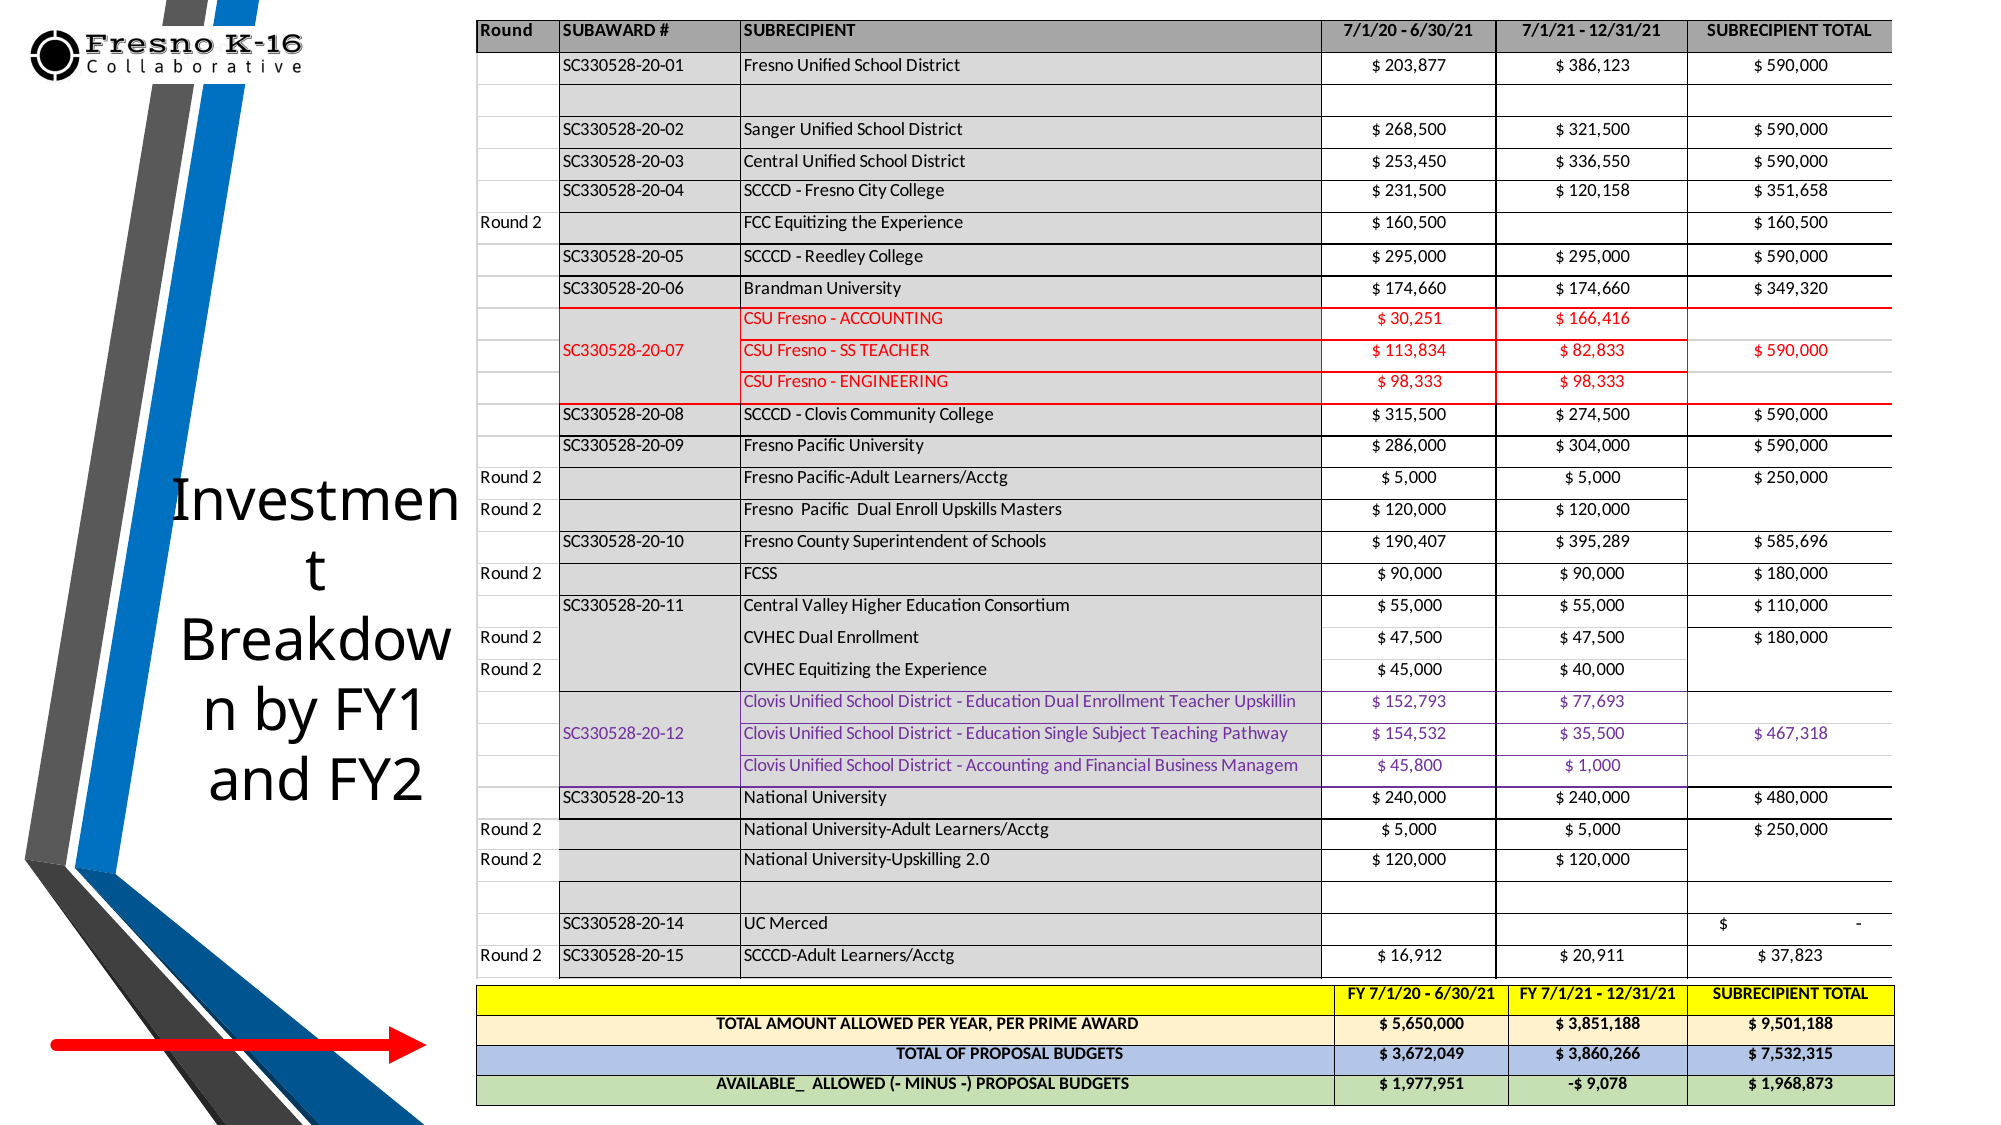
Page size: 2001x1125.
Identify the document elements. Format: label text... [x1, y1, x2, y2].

table_cell -$ 9,078 [1509, 1076, 1687, 1105]
table_header FY 7/1/20 ‐ 6/30/21 [1335, 986, 1508, 1015]
table_cell $ 1,977,951 [1335, 1076, 1508, 1105]
text_box Investment Breakdown by FY1 and FY2 [156, 455, 476, 820]
table_cell $ 3,851,188 [1509, 1016, 1687, 1045]
table_cell $ 1,968,873 [1688, 1076, 1894, 1105]
table_cell AVAILABLE_ ALLOWED (‐ MINUS ‐) PROPOSAL BUDGETS [477, 1076, 1334, 1105]
table_header SUBRECIPIENT TOTAL [1688, 986, 1894, 1015]
table_header FY 7/1/21 ‐ 12/31/21 [1509, 986, 1687, 1015]
table_cell $ 9,501,188 [1688, 1016, 1894, 1045]
table_cell TOTAL AMOUNT ALLOWED PER YEAR, PER PRIME AWARD [477, 1016, 1334, 1045]
picture [27, 26, 320, 84]
picture [476, 19, 1894, 979]
table_cell $ 5,650,000 [1335, 1016, 1508, 1045]
table_header [477, 986, 907, 1015]
table_cell $ 7,532,315 [1688, 1046, 1894, 1075]
table_header [907, 986, 1334, 1015]
table_cell $ 3,672,049 [1335, 1046, 1508, 1075]
table_cell TOTAL OF PROPOSAL BUDGETS [477, 1046, 1334, 1075]
table_cell $ 3,860,266 [1509, 1046, 1687, 1075]
